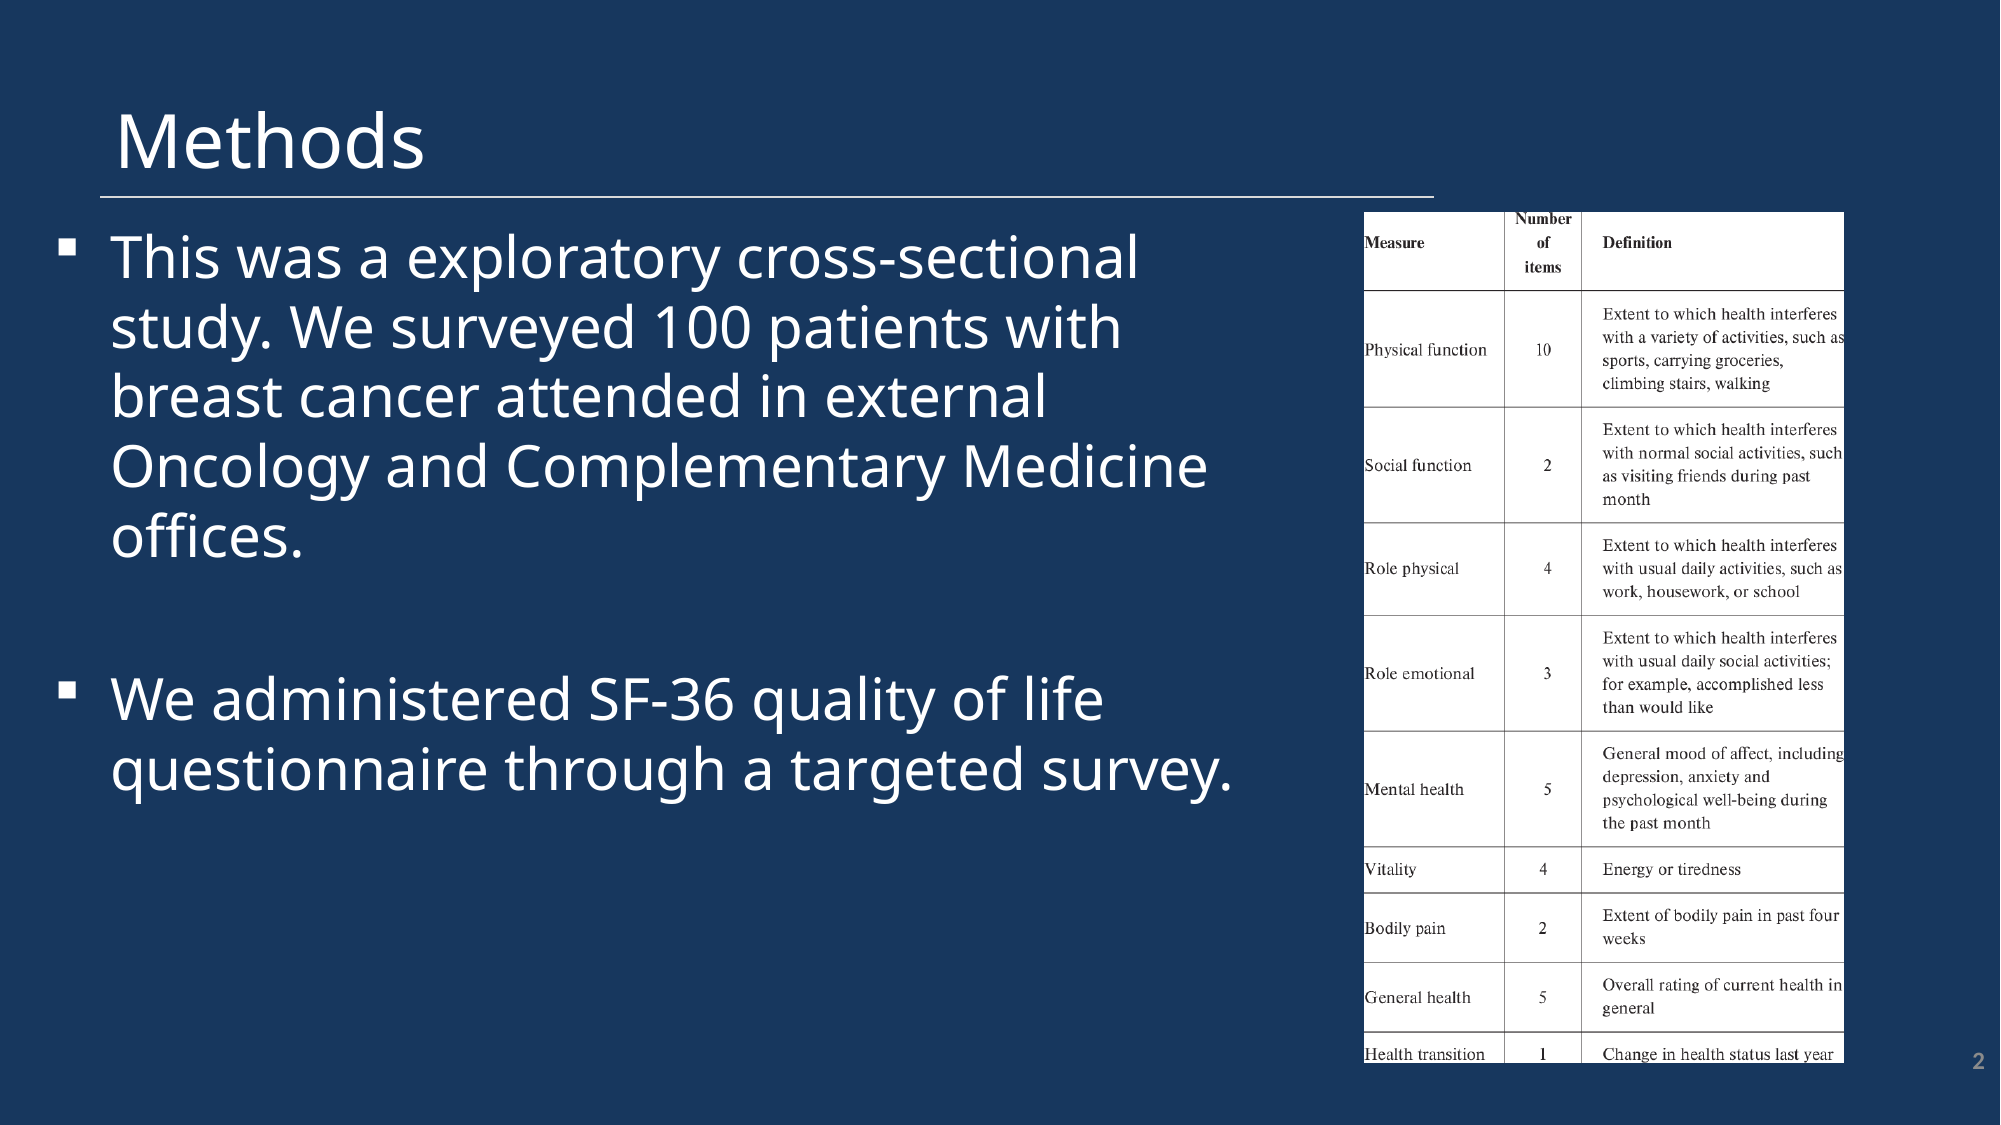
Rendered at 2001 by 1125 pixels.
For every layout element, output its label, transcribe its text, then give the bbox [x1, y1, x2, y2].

list This was a exploratory cross-sectional study. We surveyed 100 patients with breast cancer attended in external Oncology and Complementary Medicine offices. We administered SF-36 quality of life questionnaire through a targeted survey. [38, 212, 1269, 955]
picture [1363, 212, 1844, 1063]
title Methods [99, 45, 1900, 233]
slide_number 2 [1862, 996, 2000, 1123]
